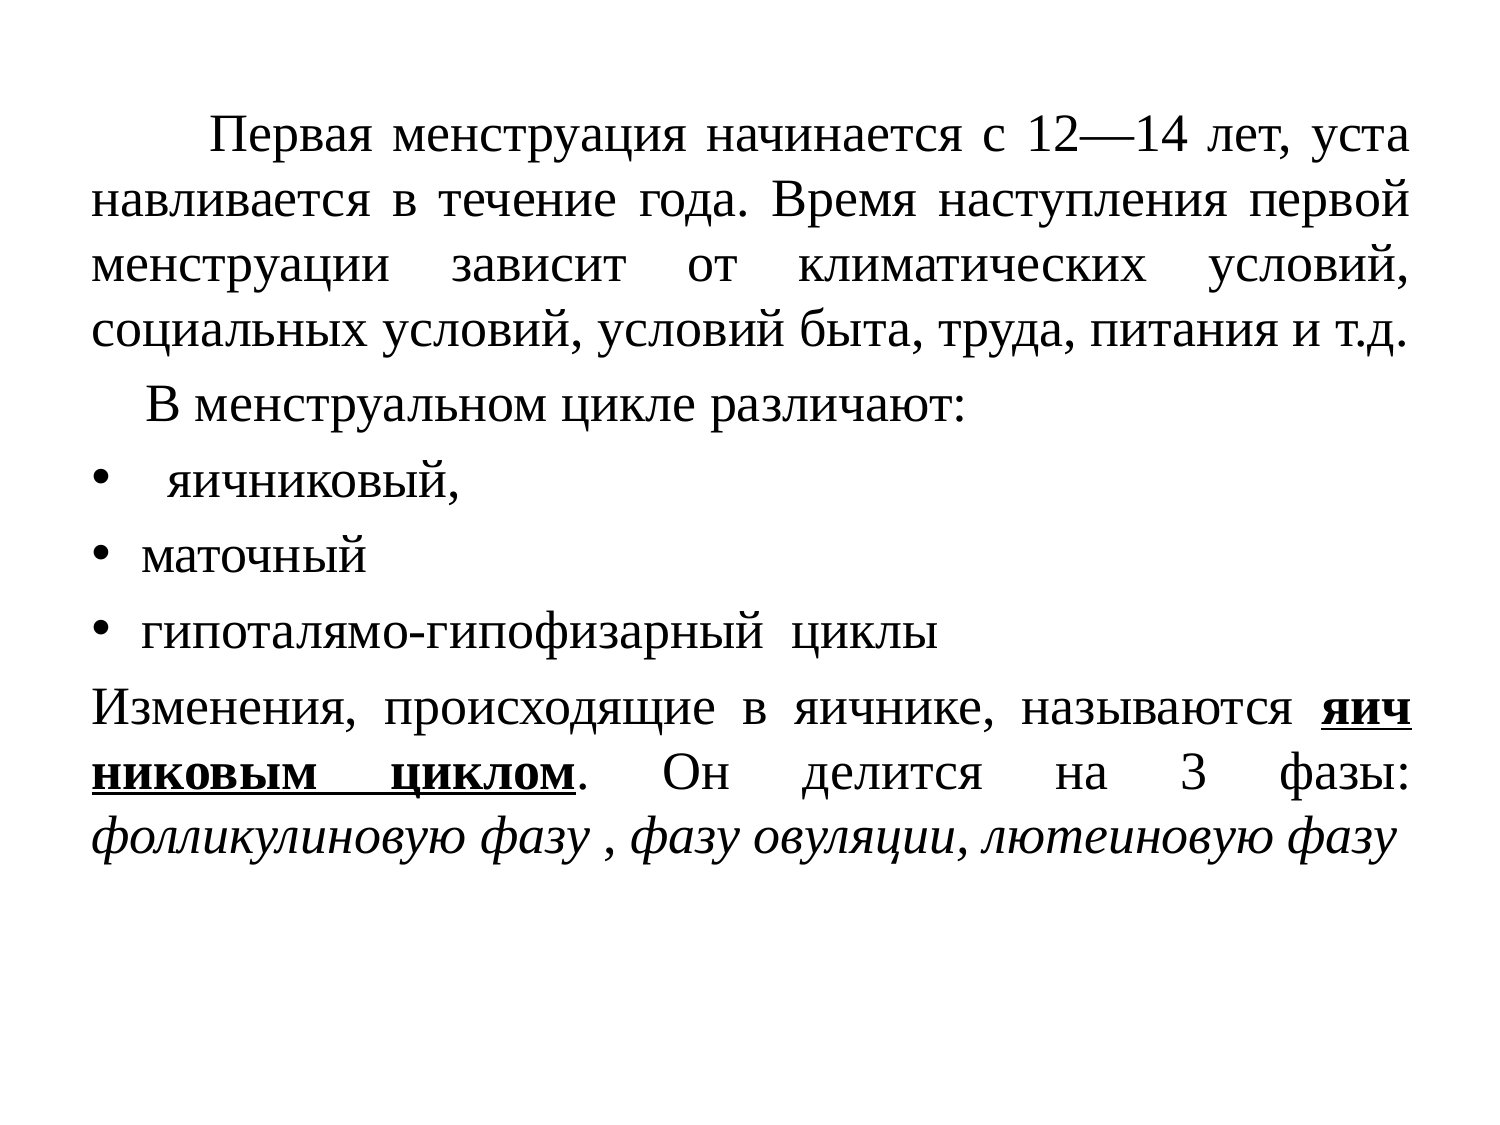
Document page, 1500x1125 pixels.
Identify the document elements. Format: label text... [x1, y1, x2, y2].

list Первая менструация начинается с 12—14 лет, уста­навливается в течение года. Время наступления первой менструации зависит от климатических условий, социальных условий, условий быта, труда, питания и т.д. В менструальном цикле различают: яичниковый, маточный гипоталямо-гипофизарный циклы Изменения, происходящие в яичнике, называются яич­никовым циклом. Он делится на 3 фазы: фолликулиновую фазу , фазу овуляции, лютеиновую фазу [76, 90, 1427, 988]
